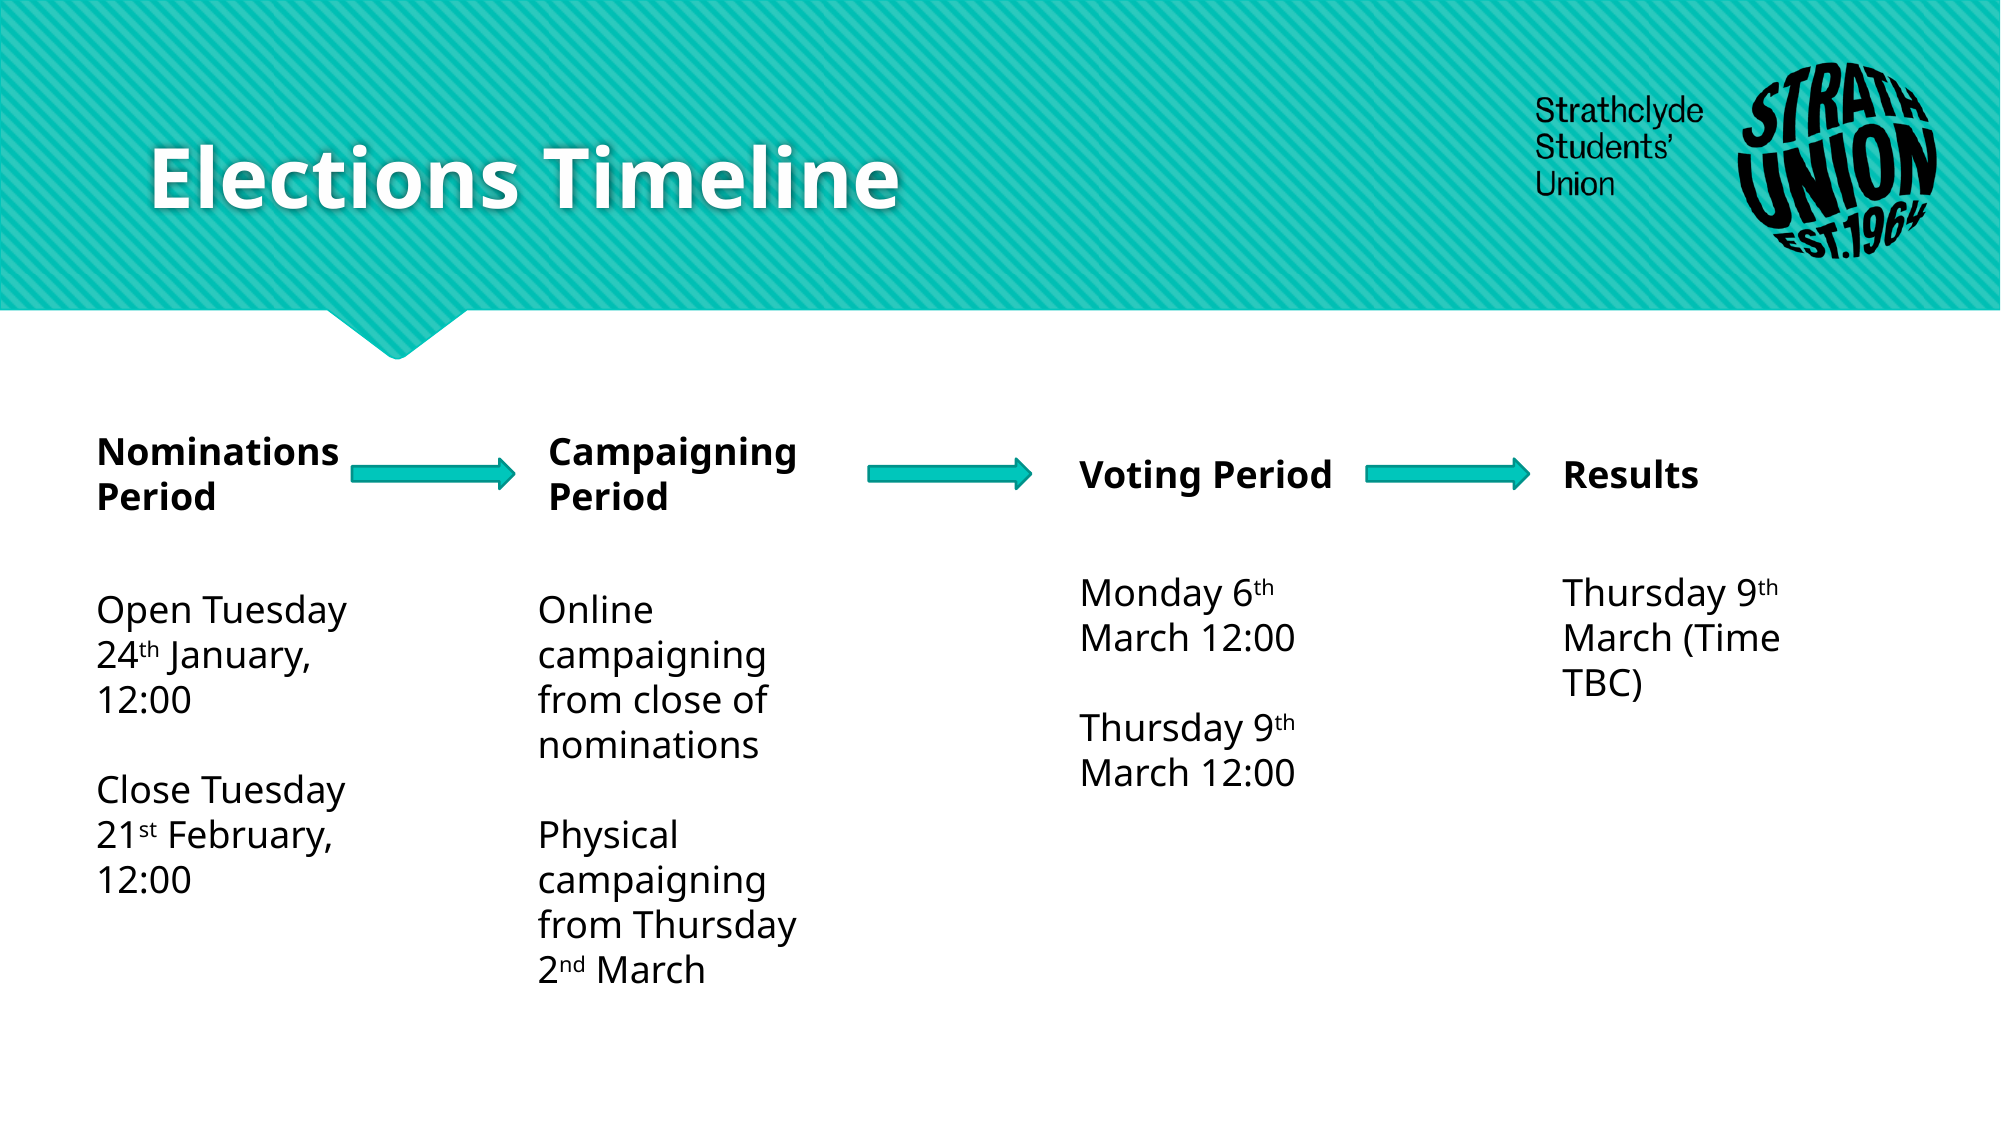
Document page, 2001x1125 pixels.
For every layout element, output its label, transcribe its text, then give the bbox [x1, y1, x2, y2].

text_box [867, 457, 1033, 491]
text_box [1365, 457, 1531, 491]
text_box Nominations Period [81, 420, 361, 526]
text_box [350, 457, 516, 491]
text_box Open Tuesday 24th January, 12:00 Close Tuesday 21st February, 12:00 [81, 579, 410, 909]
text_box Thursday 9th March (Time TBC) [1547, 561, 1861, 712]
picture [1499, 27, 1971, 293]
text_box Monday 6th March 12:00 Thursday 9th March 12:00 [1064, 561, 1377, 802]
title Elections Timeline [132, 73, 1499, 233]
text_box Campaigning Period [533, 420, 836, 526]
text_box Results [1547, 443, 1850, 504]
text_box Online campaigning from close of nominations Physical campaigning from Thursday 2nd March [522, 579, 836, 1044]
text_box Voting Period [1064, 443, 1367, 504]
